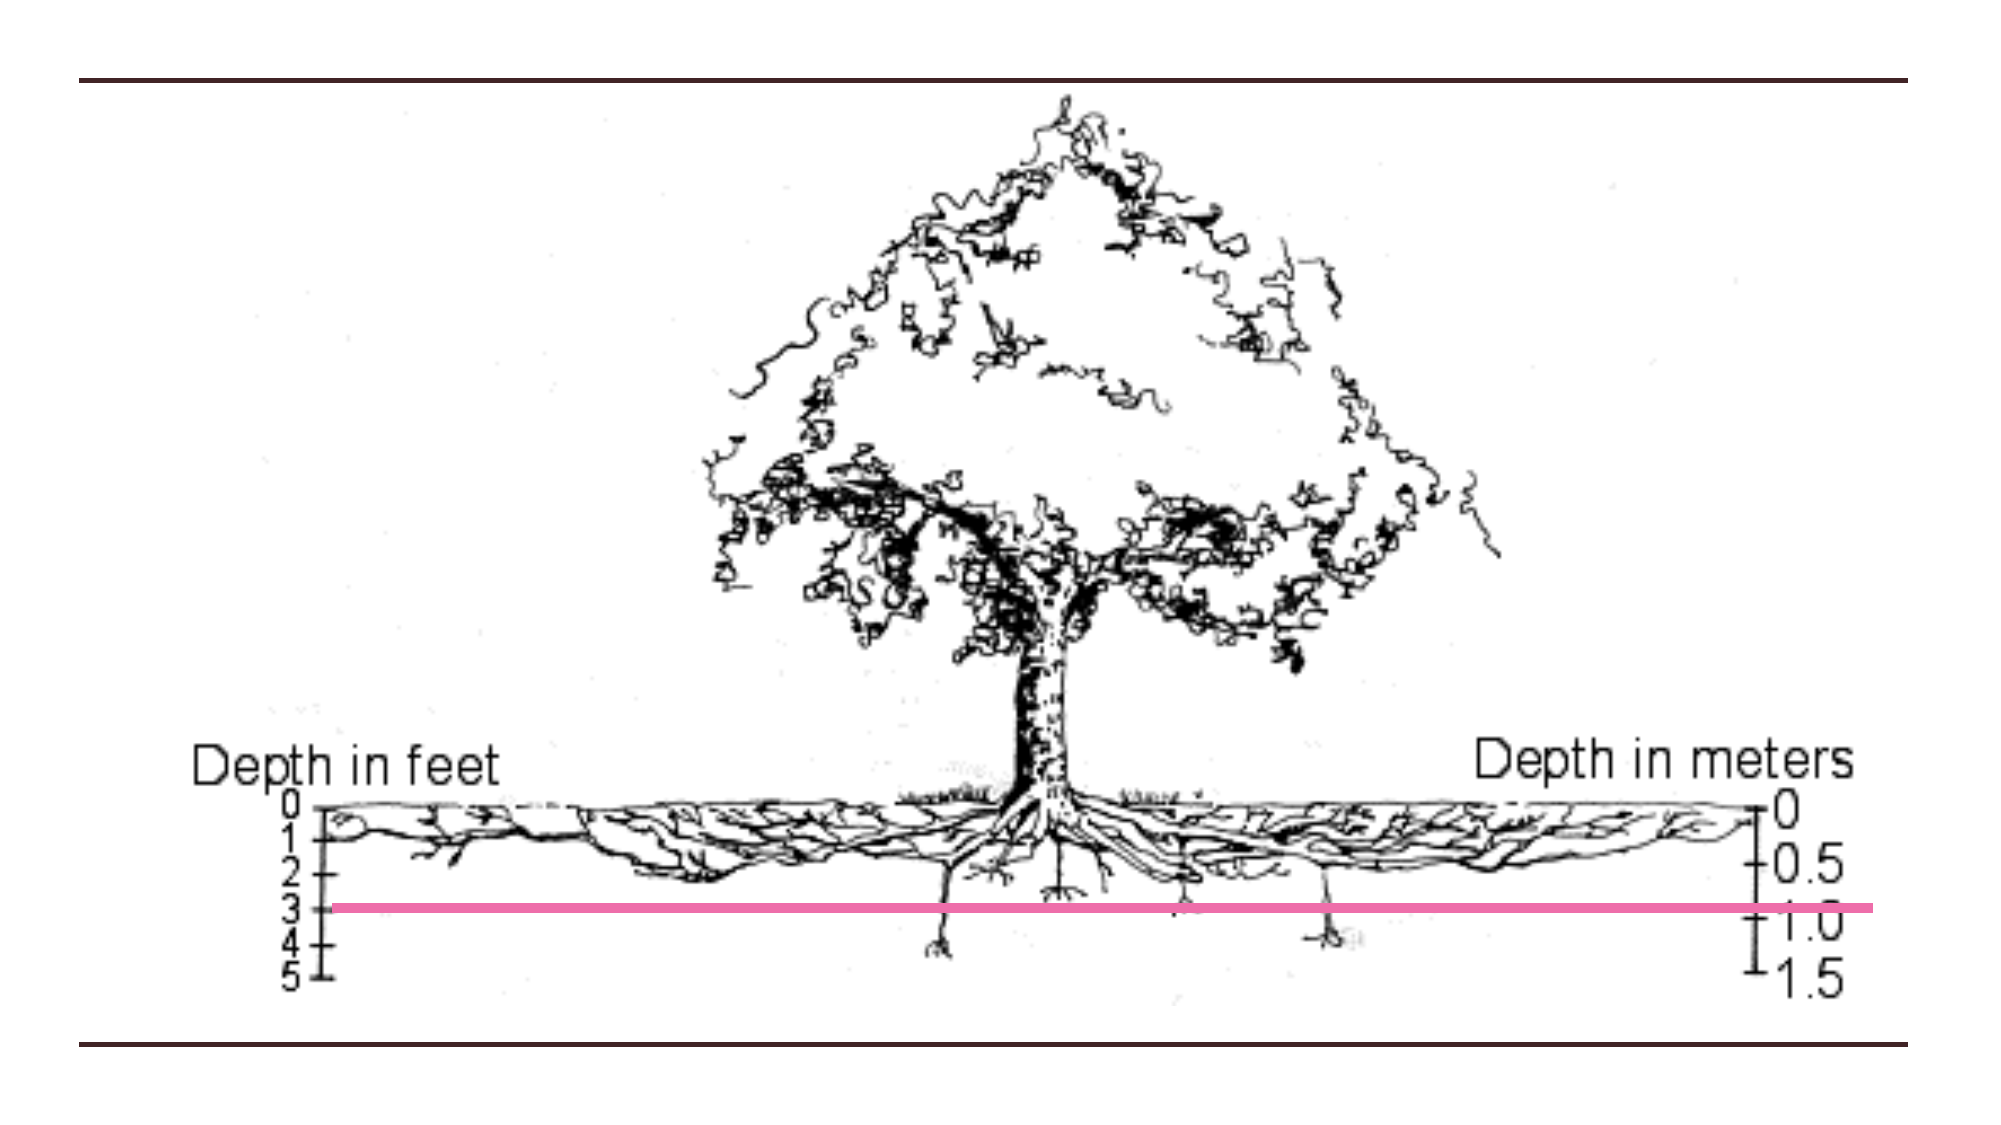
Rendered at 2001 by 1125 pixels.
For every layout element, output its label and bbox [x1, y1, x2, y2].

picture [182, 89, 1874, 1006]
